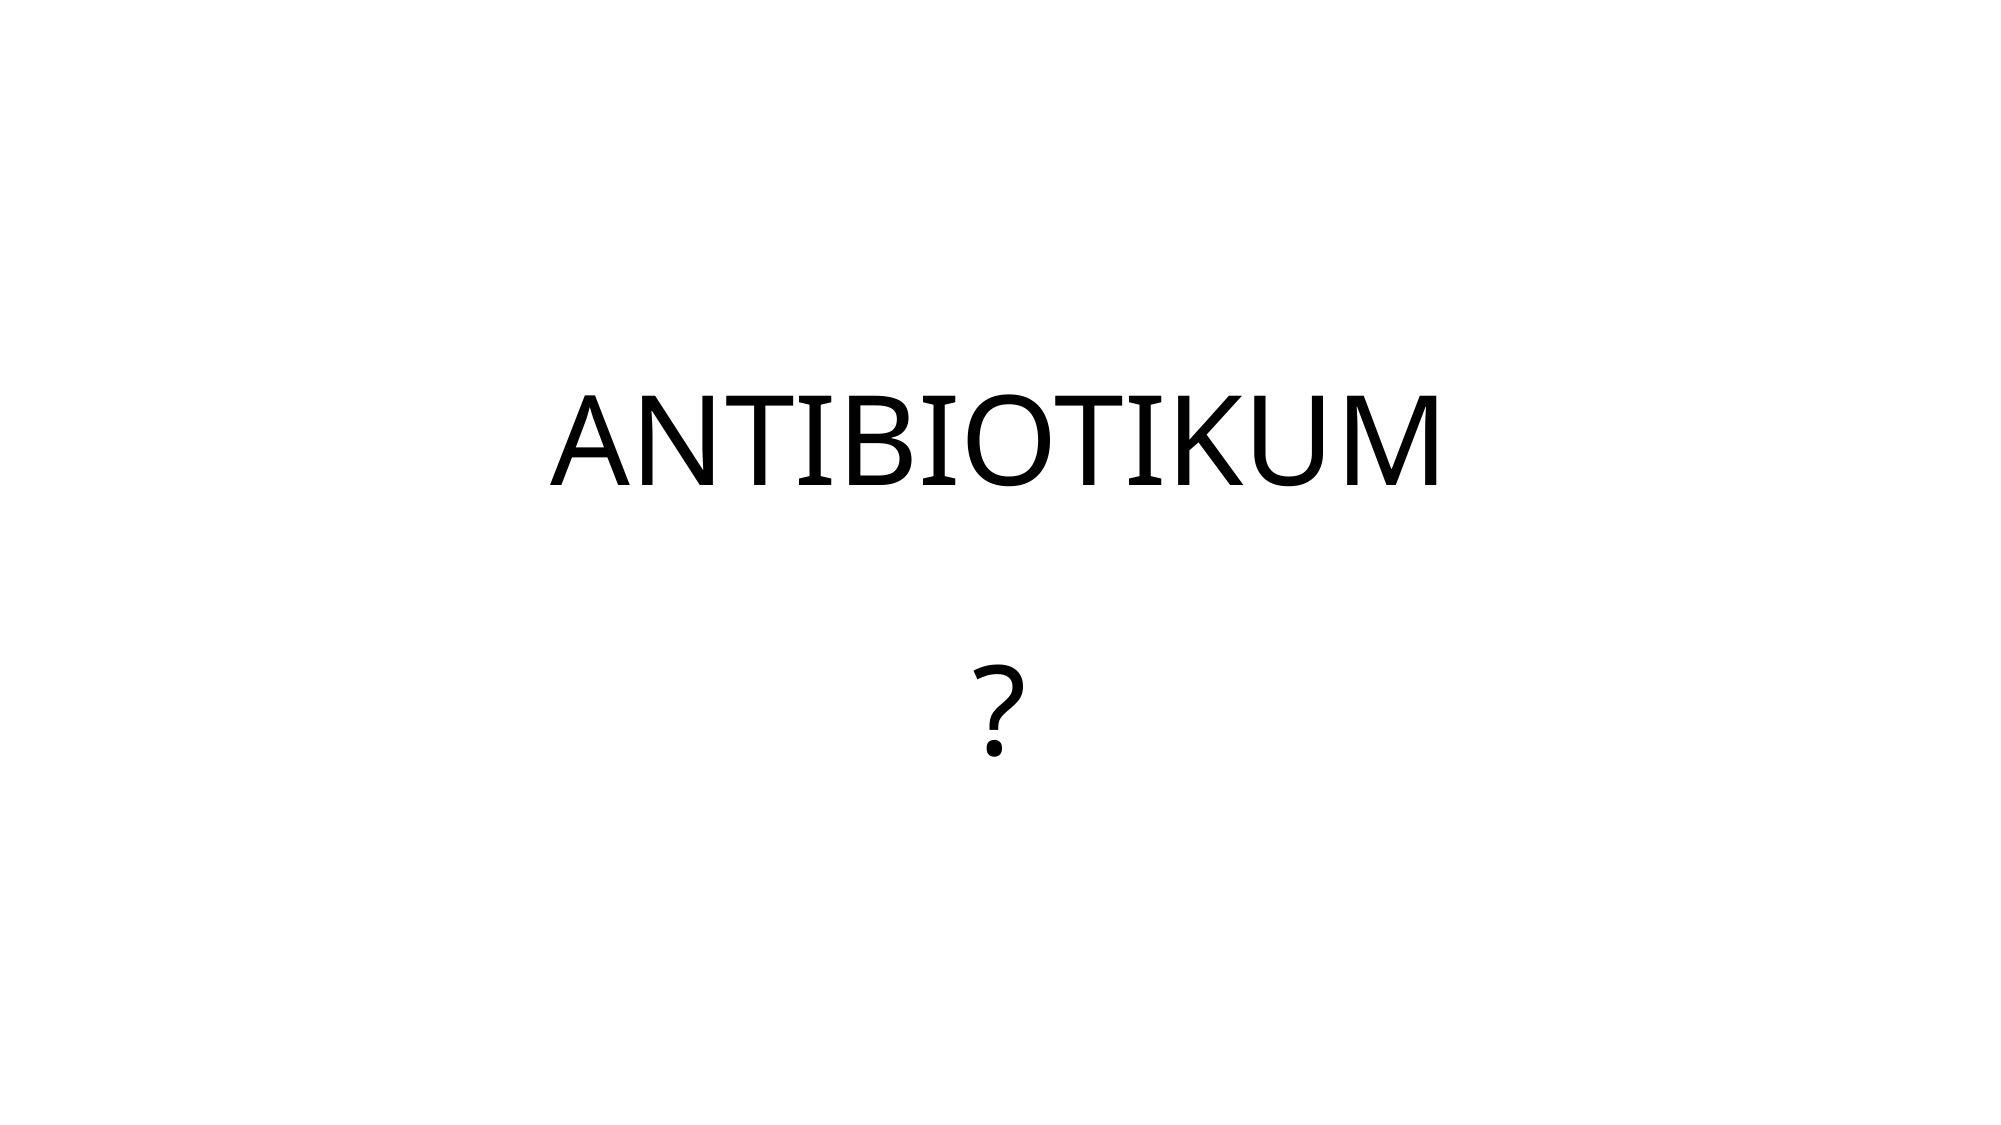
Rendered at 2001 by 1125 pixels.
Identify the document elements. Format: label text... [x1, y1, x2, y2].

title ANTIBIOTIKUM ? [249, 184, 1750, 791]
